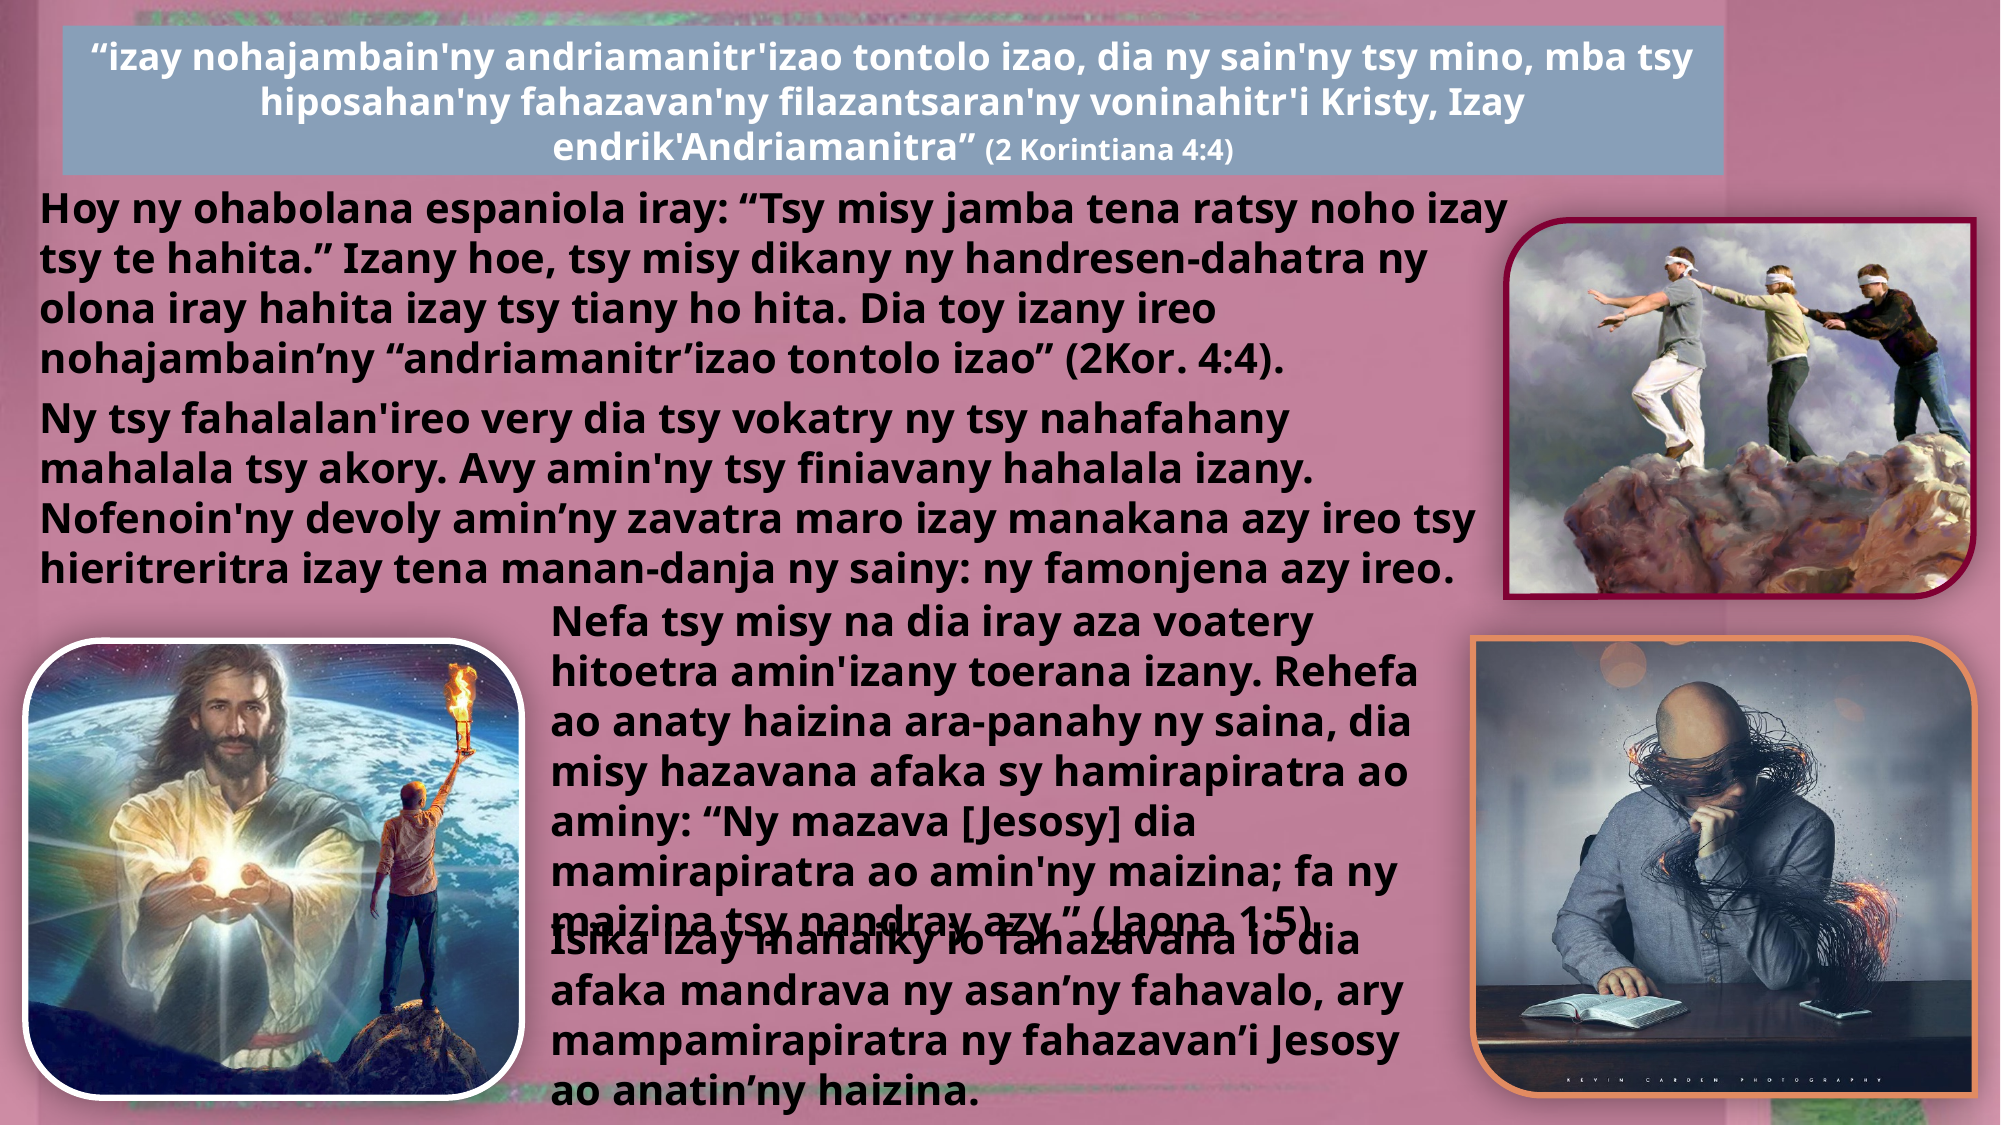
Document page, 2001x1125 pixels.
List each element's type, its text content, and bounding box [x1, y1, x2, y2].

text_box Nefa tsy misy na dia iray aza voatery hitoetra amin'izany toerana izany. Rehefa ao anaty haizina ara-panahy ny saina, dia misy hazavana afaka sy hamirapiratra ao aminy: “Ny mazava [Jesosy] dia mamirapiratra ao amin'ny maizina; fa ny maizina tsy nandray azy.” (Jaona 1:5). [535, 600, 1459, 906]
text_box Isika izay manaiky io fahazavana io dia afaka mandrava ny asan’ny fahavalo, ary mampamirapiratra ny fahazavan’i Jesosy ao anatin’ny haizina. [535, 906, 1459, 1121]
text_box “izay nohajambain'ny andriamanitr'izao tontolo izao, dia ny sain'ny tsy mino, mba tsy hiposahan'ny fahazavan'ny filazantsaran'ny voninahitr'i Kristy, Izay endrik'Andriamanitra” (2 Korintiana 4:4) [62, 24, 1725, 176]
text_box Ny tsy fahalalan'ireo very dia tsy vokatry ny tsy nahafahany mahalala tsy akory. Avy amin'ny tsy finiavany hahalala izany. Nofenoin'ny devoly amin’ny zavatra maro izay manakana azy ireo tsy hieritreritra izay tena manan-danja ny sainy: ny famonjena azy ireo. [25, 384, 1507, 600]
text_box Hoy ny ohabolana espaniola iray: “Tsy misy jamba tena ratsy noho izay tsy te hahita.” Izany hoe, tsy misy dikany ny handresen-dahatra ny olona iray hahita izay tsy tiany ho hita. Dia toy izany ireo nohajambain’ny “andriamanitr’izao tontolo izao” (2Kor. 4:4). [25, 174, 1539, 384]
picture [0, 0, 2001, 1125]
